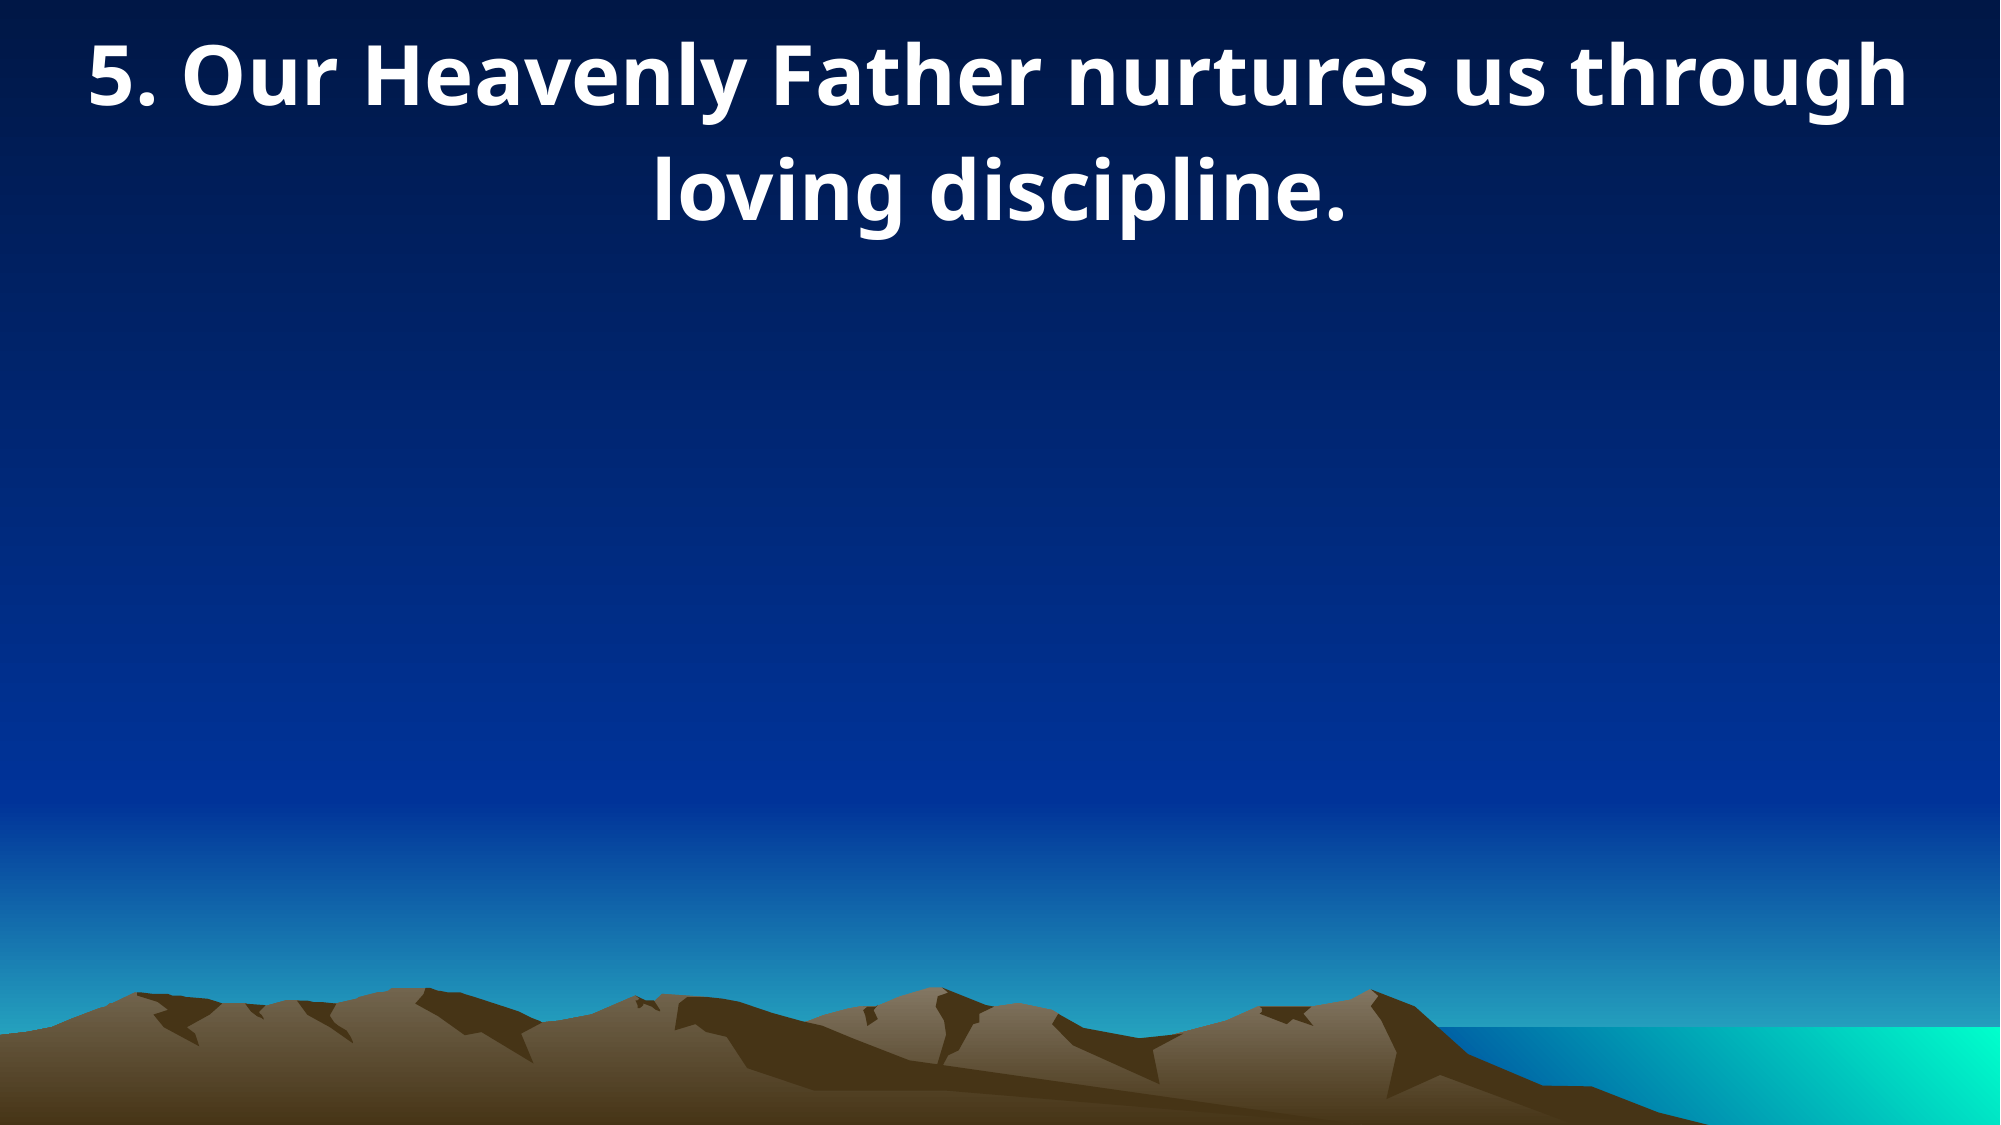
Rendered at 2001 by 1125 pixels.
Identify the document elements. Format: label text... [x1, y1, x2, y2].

text_box 5. Our Heavenly Father nurtures us through loving discipline. [0, 0, 2000, 863]
